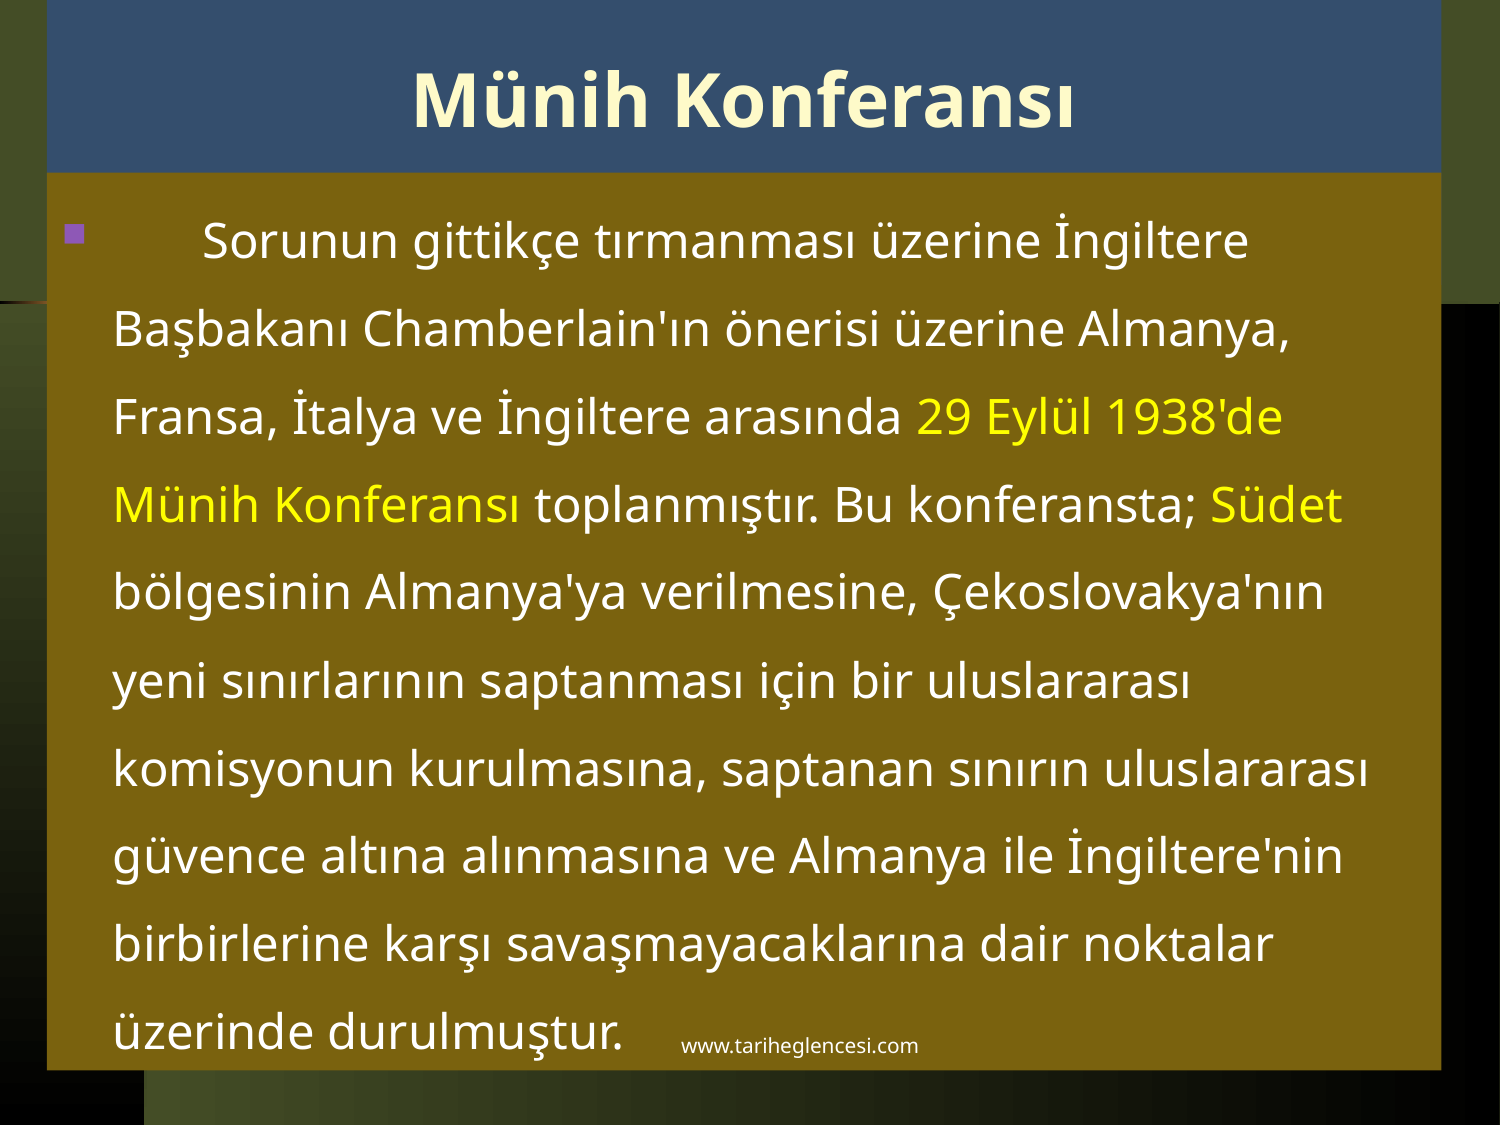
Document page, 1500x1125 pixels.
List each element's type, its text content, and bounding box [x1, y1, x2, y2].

footer www.tariheglencesi.com [562, 1024, 1038, 1101]
list Sorunun gittikçe tırmanması üzerine İngiltere Başbakanı Chamberlain'ın önerisi üzerine Almanya, Fransa, İtalya ve İngiltere arasında 29 Eylül 1938'de Münih Konferansı toplanmıştır. Bu konferansta; Südet bölgesinin Almanya'ya verilmesine, Çekoslovakya'nın yeni sınırlarının saptanması için bir uluslararası komisyonun kurulmasına, saptanan sınırın uluslararası güvence altına alınmasına ve Almanya ile İngiltere'nin birbirlerine karşı savaşmayacaklarına dair noktalar üzerinde durulmuştur. [46, 172, 1442, 1071]
title Münih Konferansı [46, 0, 1442, 172]
